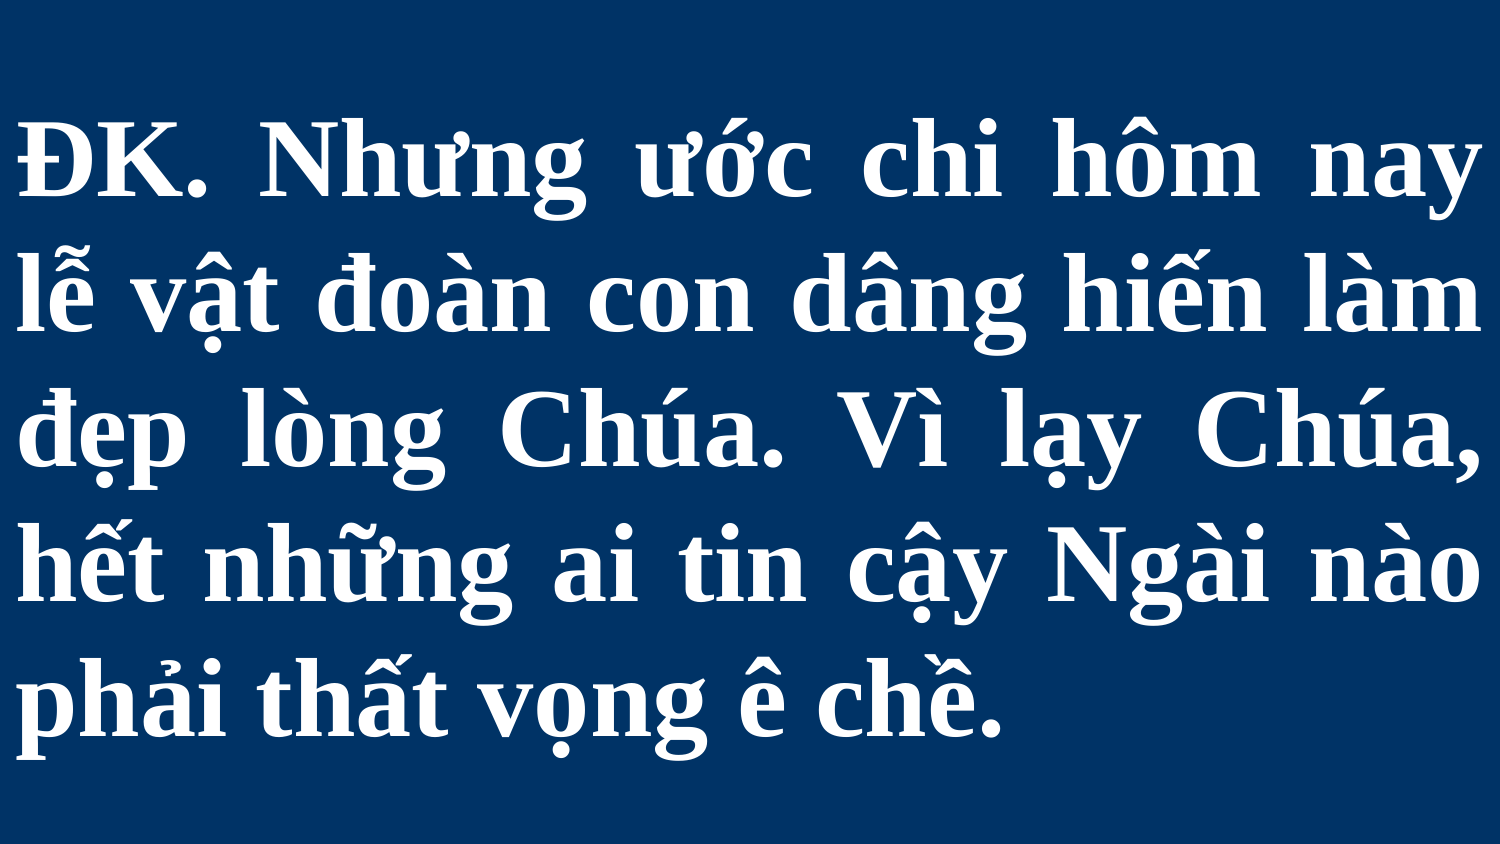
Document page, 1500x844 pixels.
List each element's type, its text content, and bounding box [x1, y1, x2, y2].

title ĐK. Nhưng ước chi hôm nay lễ vật đoàn con dâng hiến làm đẹp lòng Chúa. Vì lạy Chúa, hết những ai tin cậy Ngài nào phải thất vọng ê chề. [0, 0, 1500, 844]
